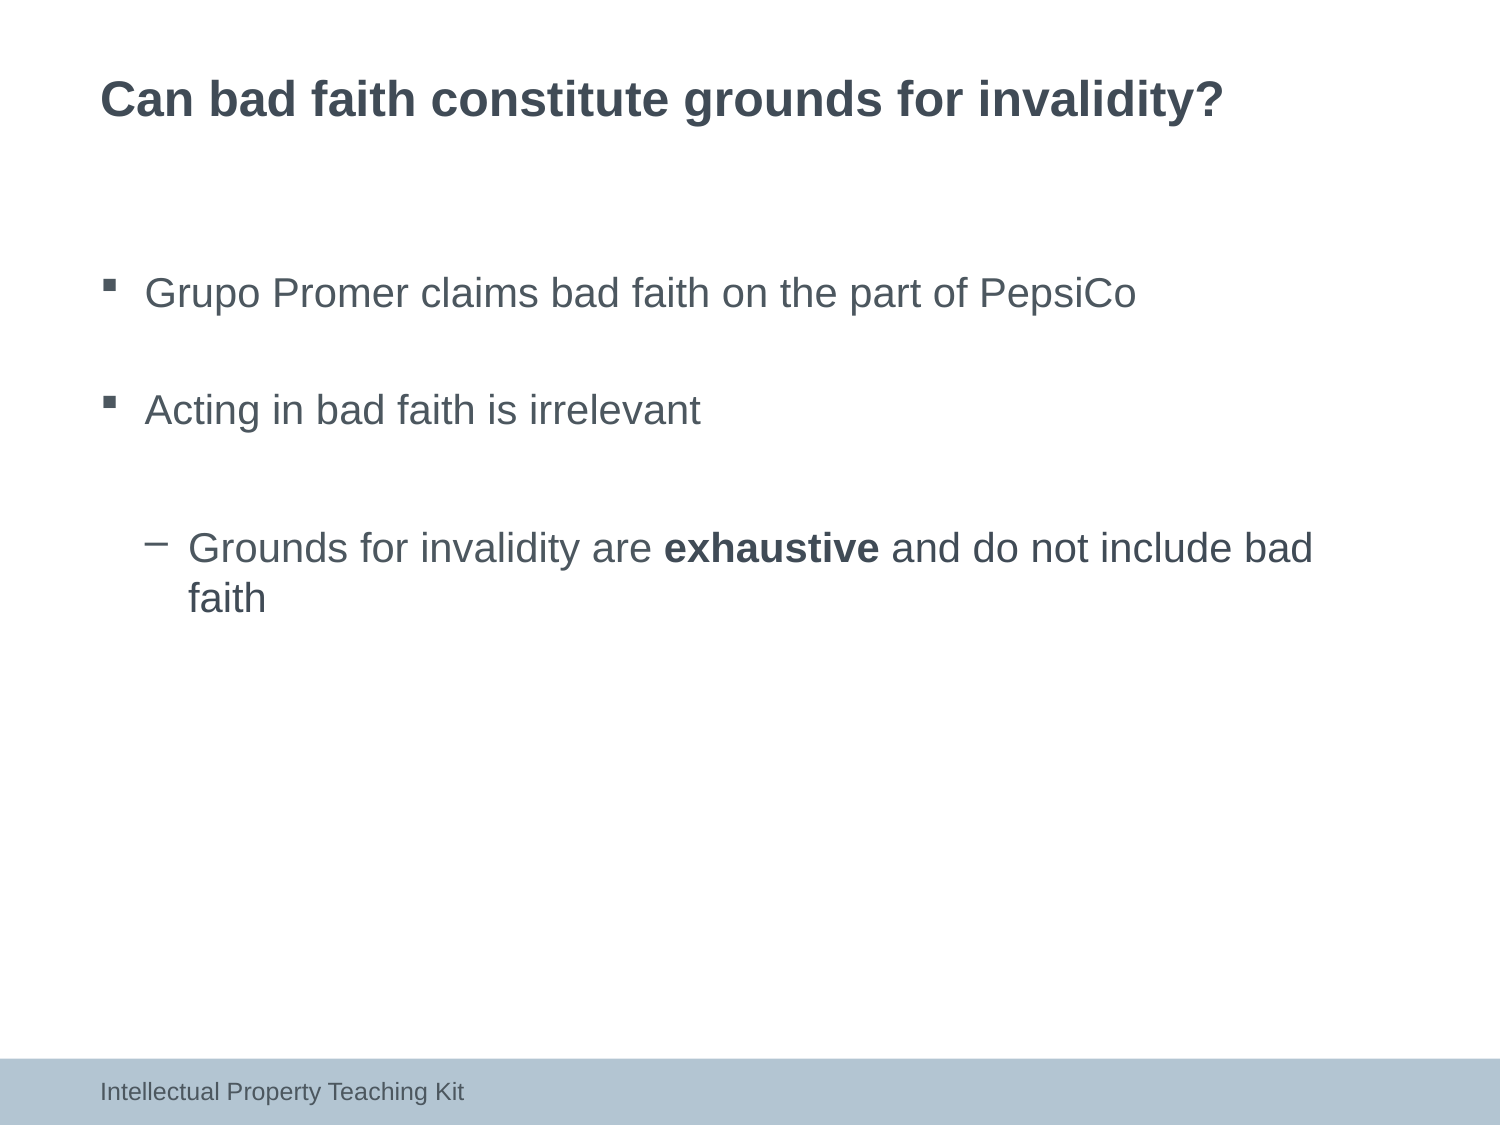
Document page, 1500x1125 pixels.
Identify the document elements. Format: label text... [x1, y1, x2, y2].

title Can bad faith constitute grounds for invalidity? [100, 66, 1400, 220]
footer Intellectual Property Teaching Kit [100, 1074, 1294, 1125]
list Grupo Promer claims bad faith on the part of PepsiCo Acting in bad faith is irrelevant Grounds for invalidity are exhaustive and do not include bad faith [100, 265, 1400, 999]
